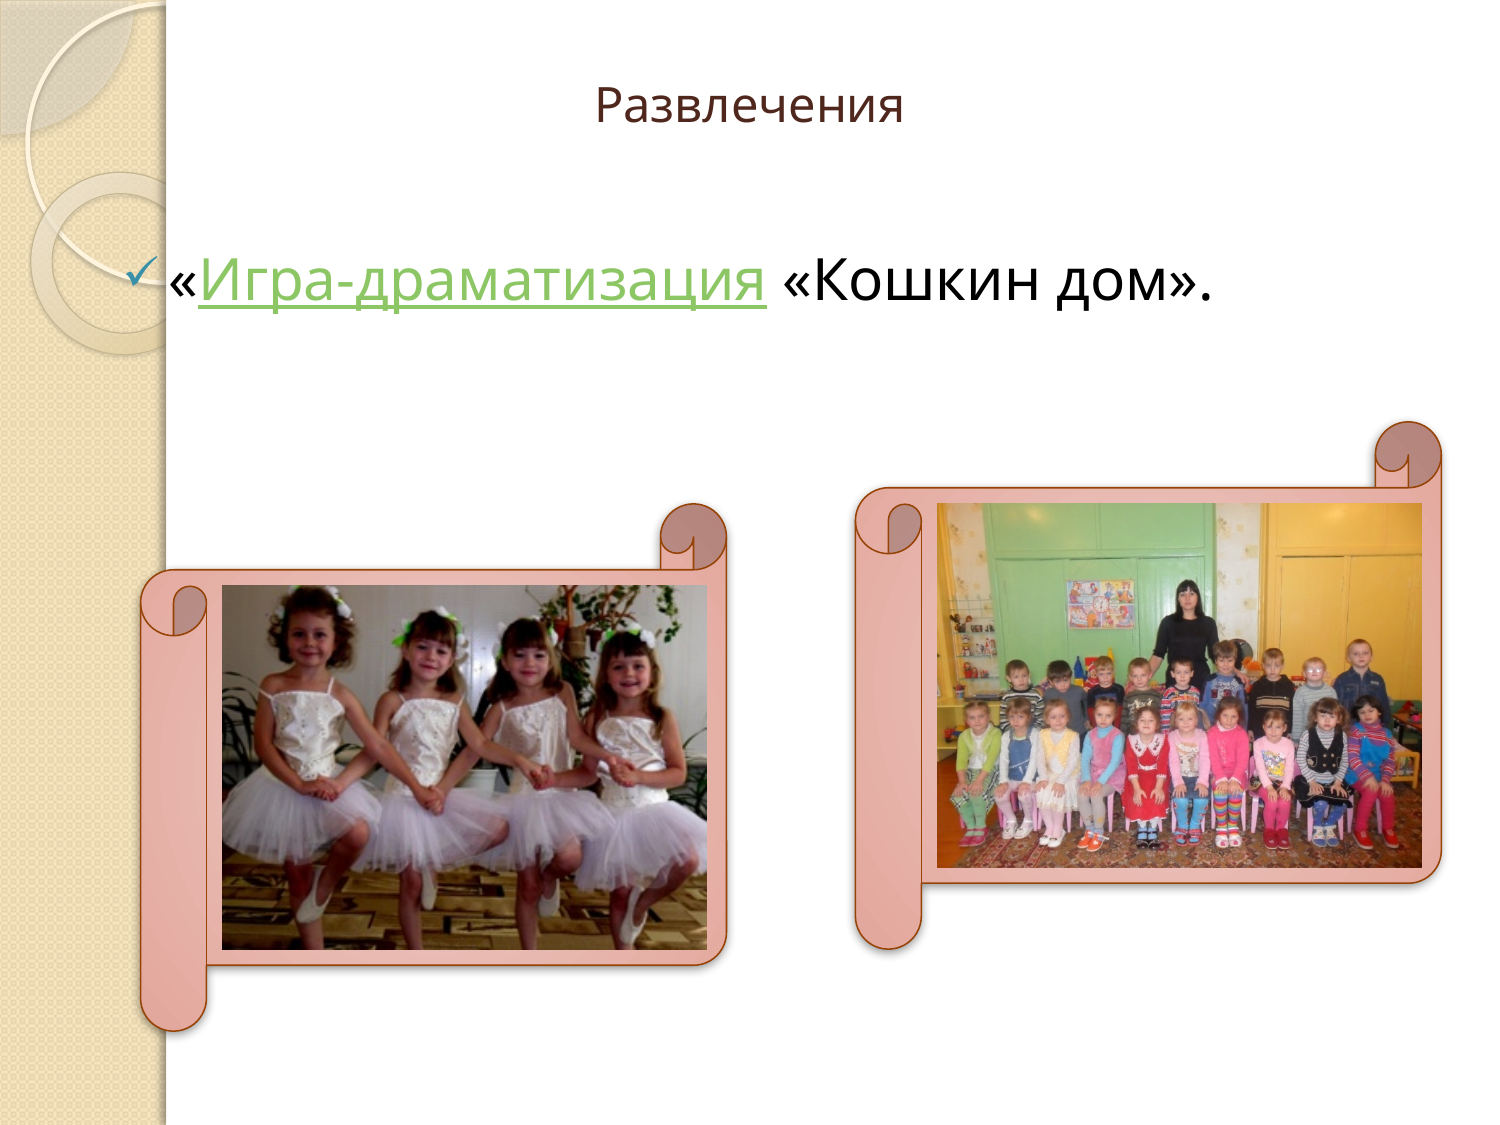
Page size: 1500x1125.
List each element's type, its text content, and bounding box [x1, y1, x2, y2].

text_box [139, 503, 728, 1032]
text_box [854, 421, 1443, 950]
list «Игра-драматизация «Кошкин дом». [93, 234, 1444, 977]
title Развлечения [75, 37, 1425, 141]
picture [937, 503, 1423, 868]
picture [222, 585, 708, 950]
